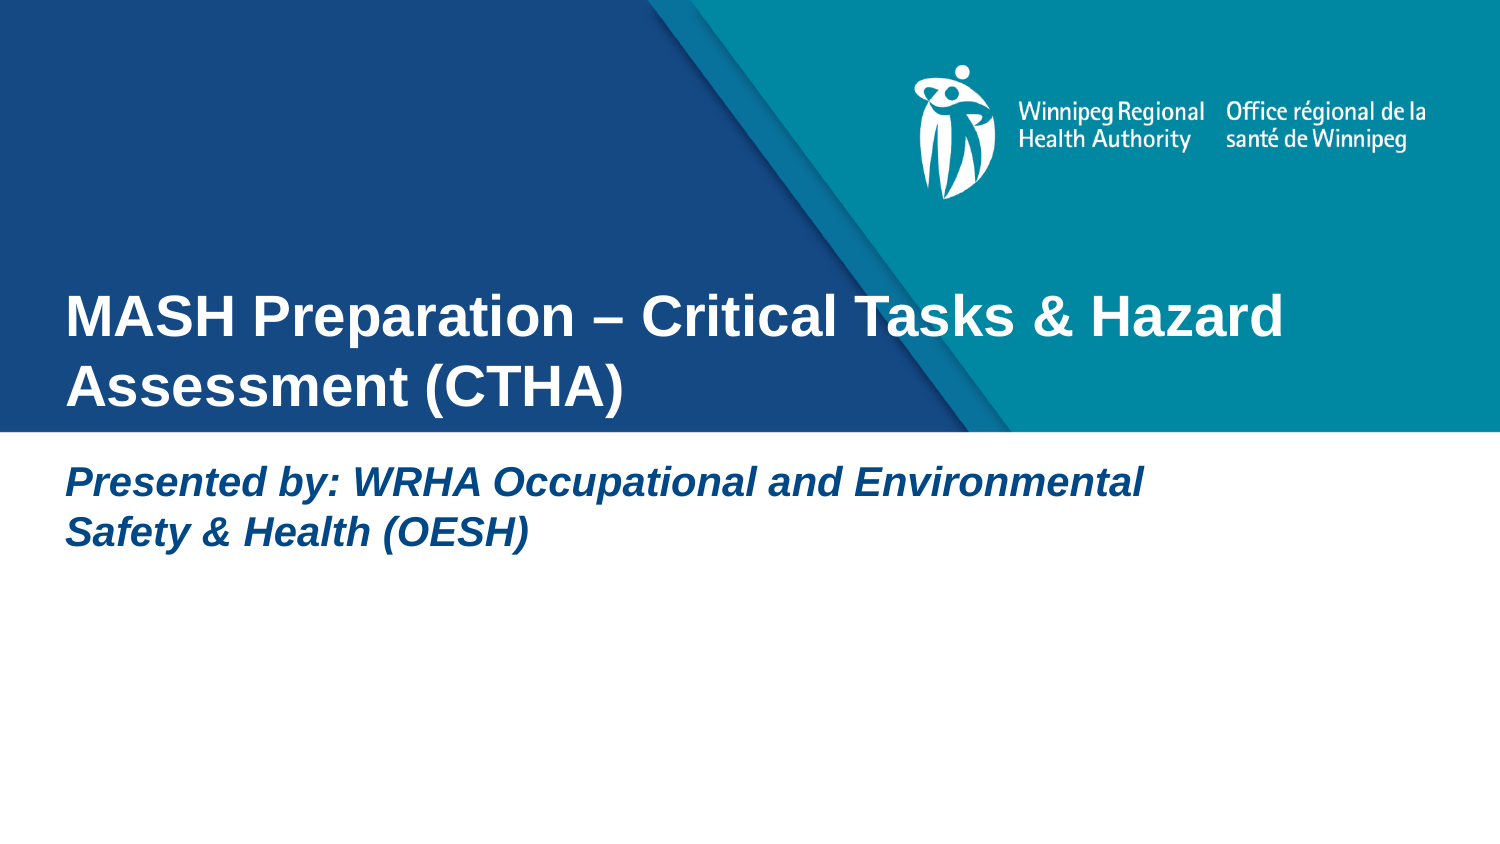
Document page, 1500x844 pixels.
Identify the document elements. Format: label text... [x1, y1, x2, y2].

picture [0, 0, 1500, 844]
subtitle Presented by: WRHA Occupational and Environmental Safety & Health (OESH) [50, 446, 1213, 663]
title MASH Preparation – Critical Tasks & Hazard Assessment (CTHA) [50, 221, 1475, 475]
